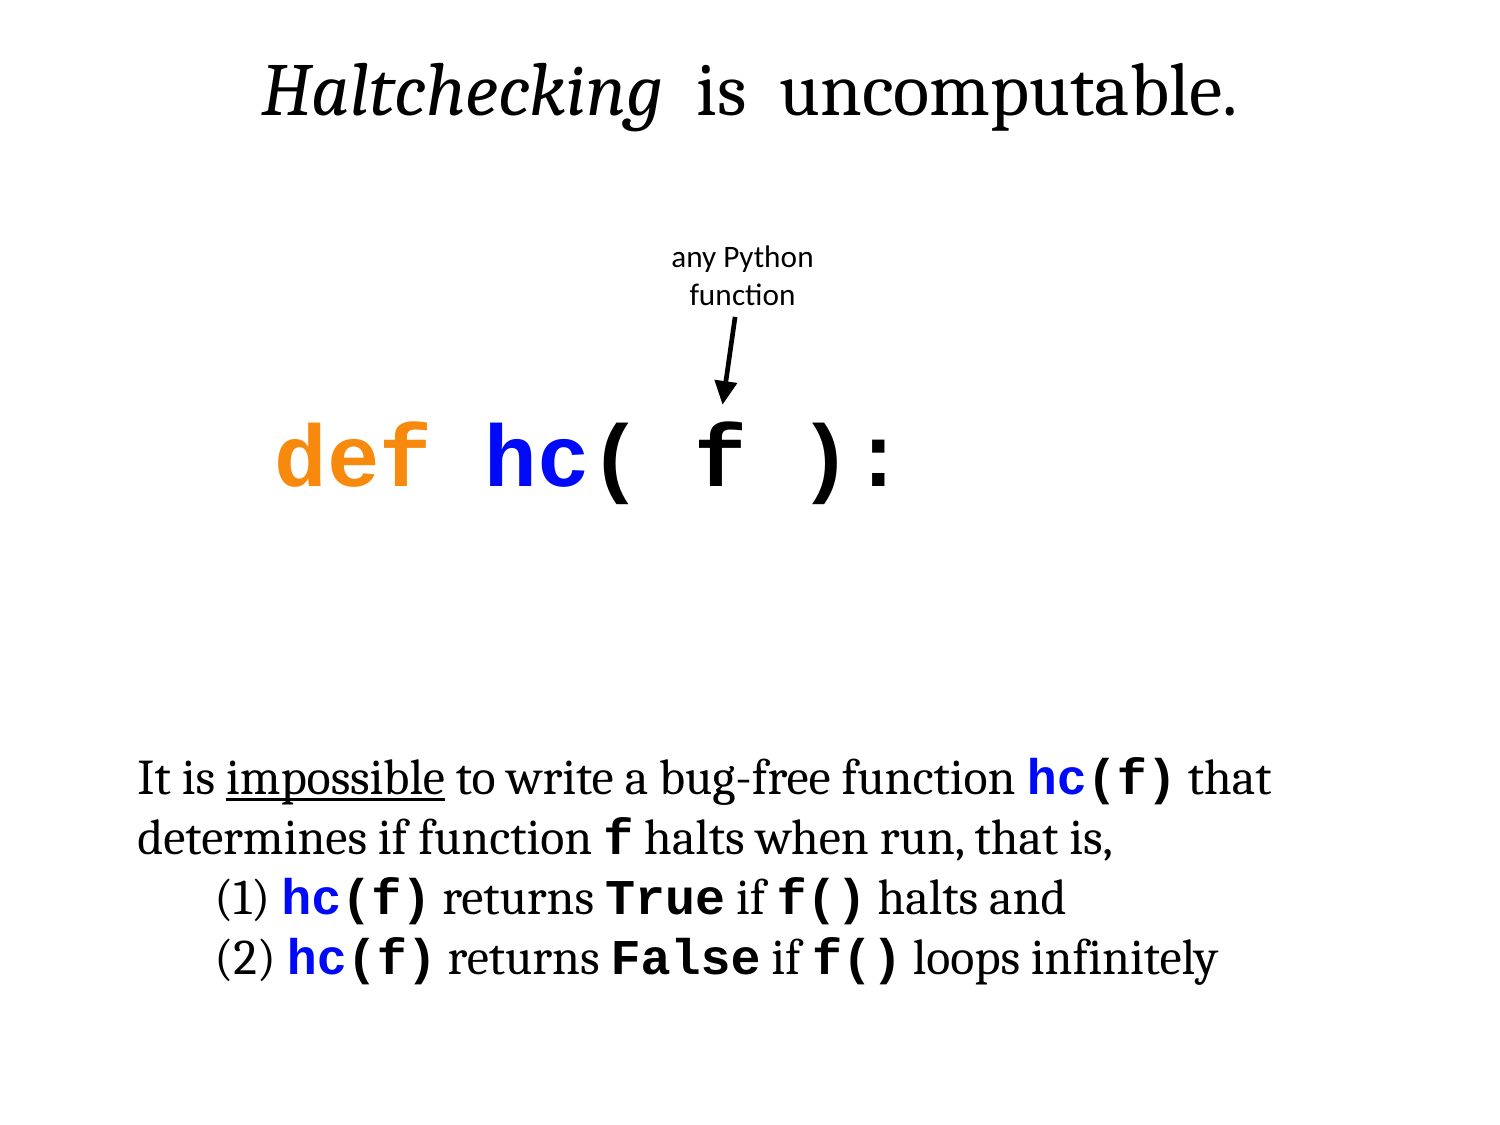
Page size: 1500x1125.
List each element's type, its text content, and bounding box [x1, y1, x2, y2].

text_box Haltchecking is uncomputable. [74, 33, 1425, 138]
text_box [715, 319, 736, 405]
text_box It is impossible to write a bug-free function hc(f) that determines if function f halts when run, that is, (1) hc(f) returns True if f() halts and (2) hc(f) returns False if f() loops infinitely [122, 737, 1288, 993]
text_box def hc( f ): [260, 391, 1233, 512]
text_box any Python function [622, 229, 863, 319]
